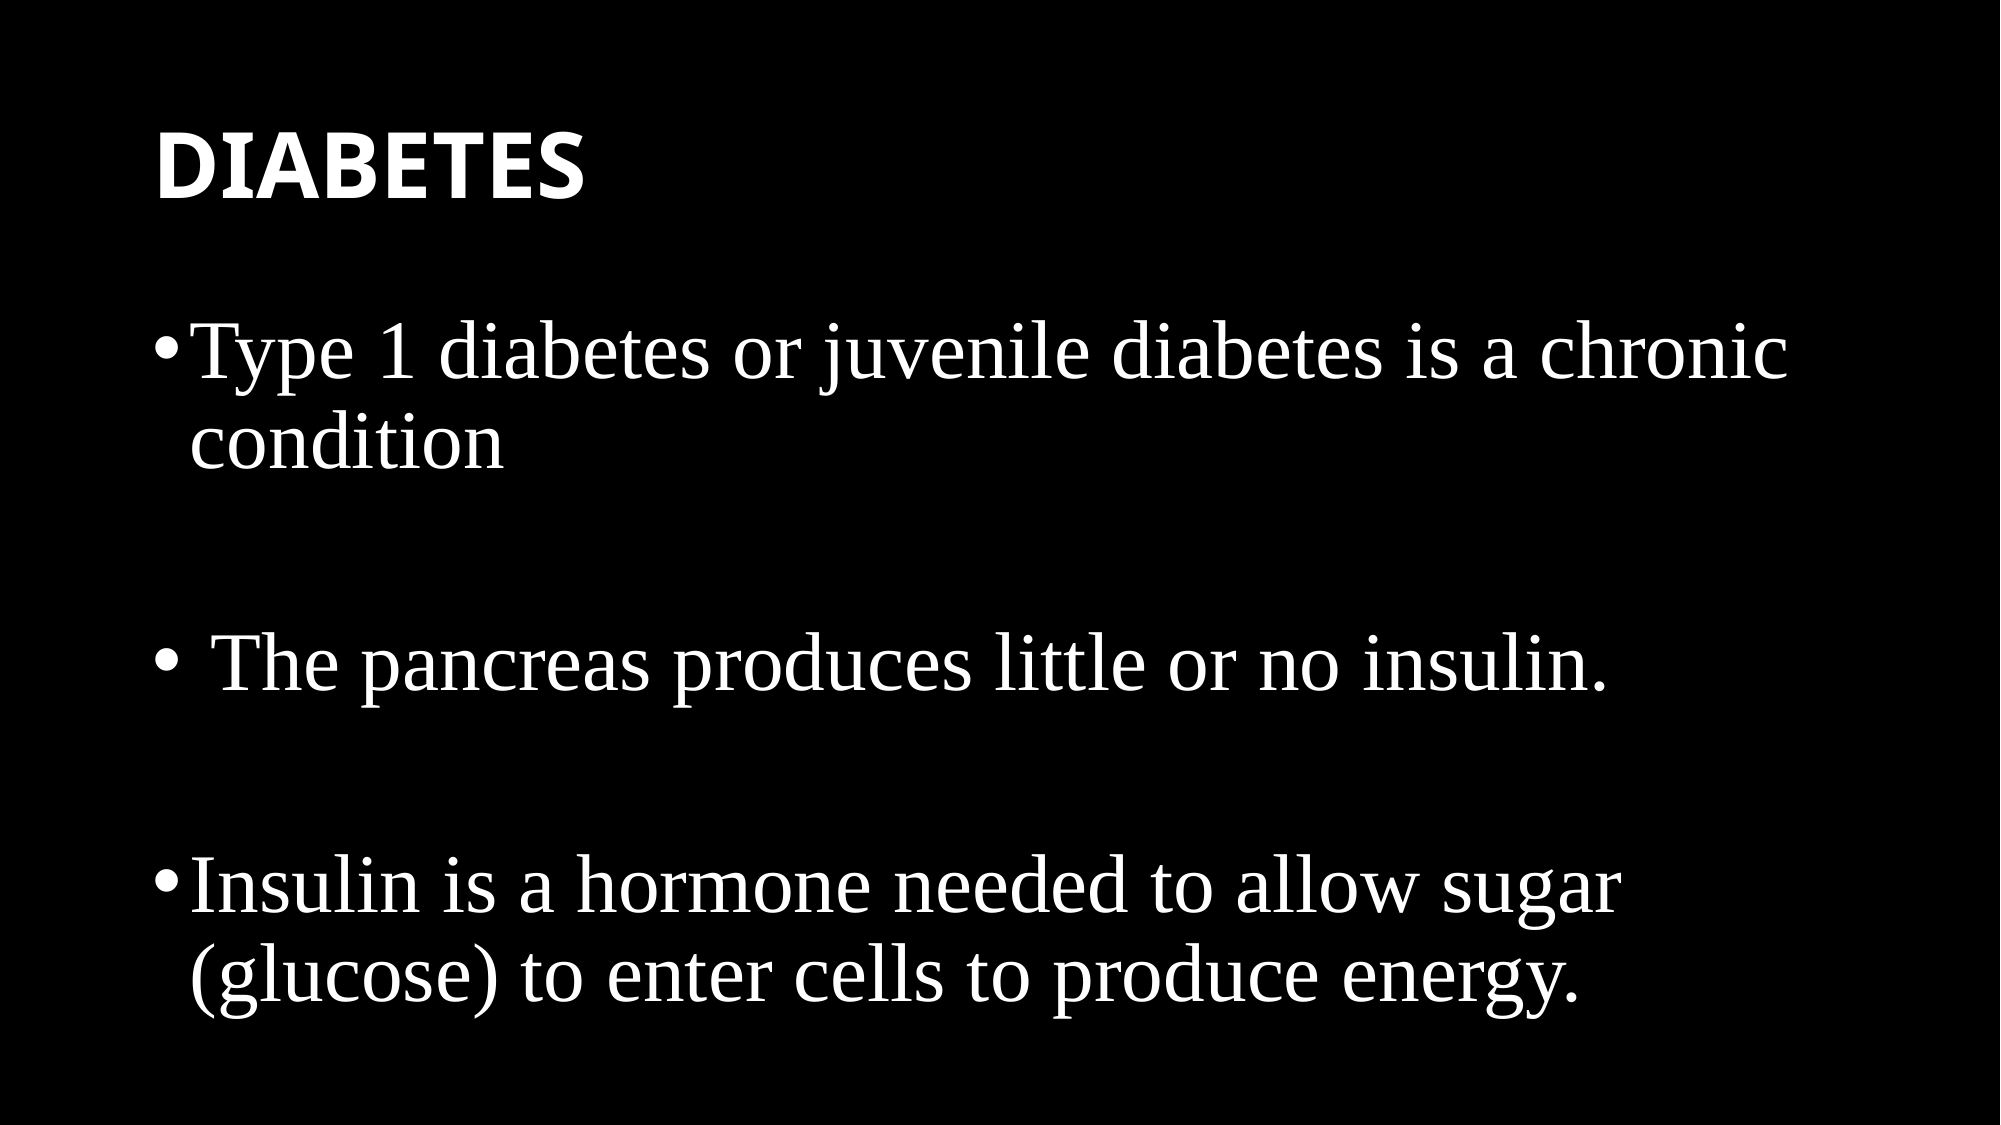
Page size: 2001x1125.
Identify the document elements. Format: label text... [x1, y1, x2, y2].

list Type 1 diabetes or juvenile diabetes is a chronic condition The pancreas produces little or no insulin. Insulin is a hormone needed to allow sugar (glucose) to enter cells to produce energy. [137, 299, 1863, 1014]
title DIABETES [137, 59, 1863, 278]
